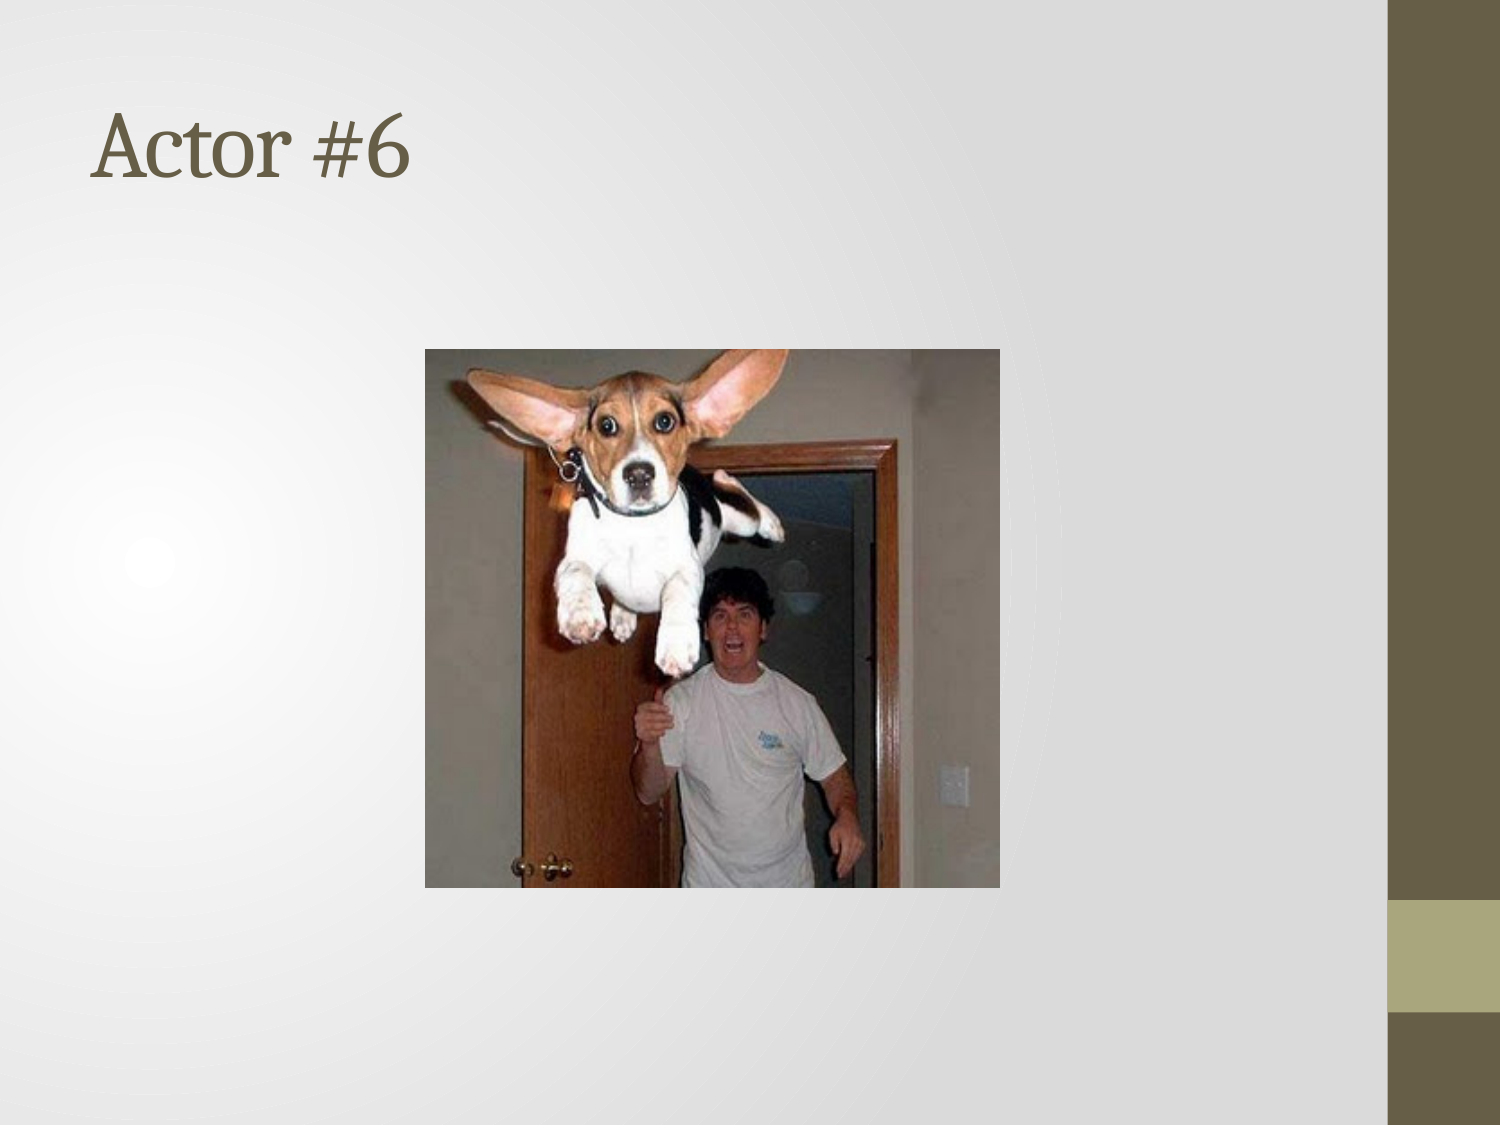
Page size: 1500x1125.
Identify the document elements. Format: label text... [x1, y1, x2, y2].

picture [424, 349, 1001, 888]
title Actor #6 [75, 45, 1325, 233]
